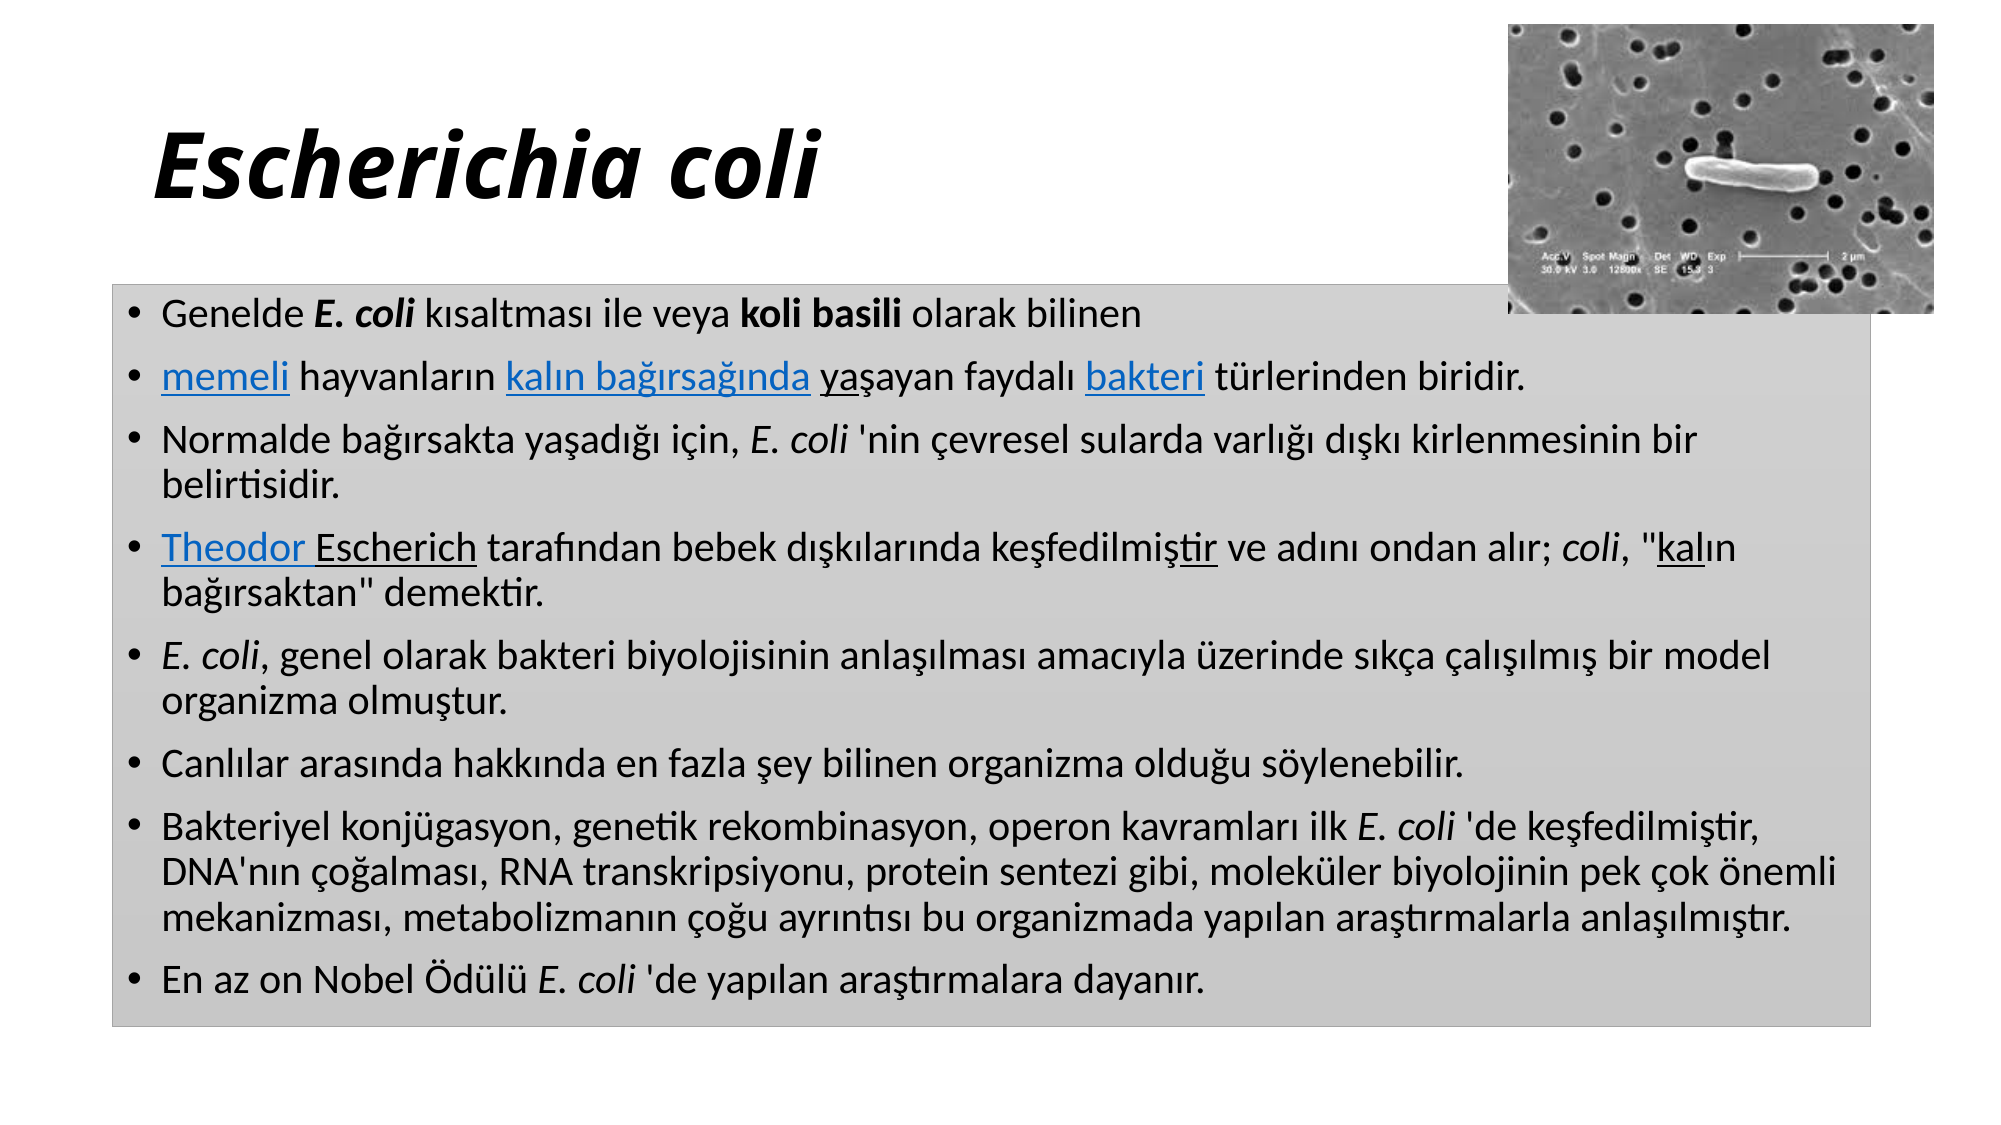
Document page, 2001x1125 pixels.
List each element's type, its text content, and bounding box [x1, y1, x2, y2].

picture [1508, 24, 1934, 314]
title Escherichia coli [137, 59, 1508, 278]
list Genelde E. coli kısaltması ile veya koli basili olarak bilinen memeli hayvanların kalın bağırsağında yaşayan faydalı bakteri türlerinden biridir. Normalde bağırsakta yaşadığı için, E. coli 'nin çevresel sularda varlığı dışkı kirlenmesinin bir belirtisidir. Theodor Escherich tarafından bebek dışkılarında keşfedilmiştir ve adını ondan alır; coli, "kalın bağırsaktan" demektir. E. coli, genel olarak bakteri biyolojisinin anlaşılması amacıyla üzerinde sıkça çalışılmış bir model organizma olmuştur. Canlılar arasında hakkında en fazla şey bilinen organizma olduğu söylenebilir. Bakteriyel konjügasyon, genetik rekombinasyon, operon kavramları ilk E. coli 'de keşfedilmiştir, DNA'nın çoğalması, RNA transkripsiyonu, protein sentezi gibi, moleküler biyolojinin pek çok önemli mekanizması, metabolizmanın çoğu ayrıntısı bu organizmada yapılan araştırmalarla anlaşılmıştır. En az on Nobel Ödülü E. coli 'de yapılan araştırmalara dayanır. [112, 284, 1871, 1027]
